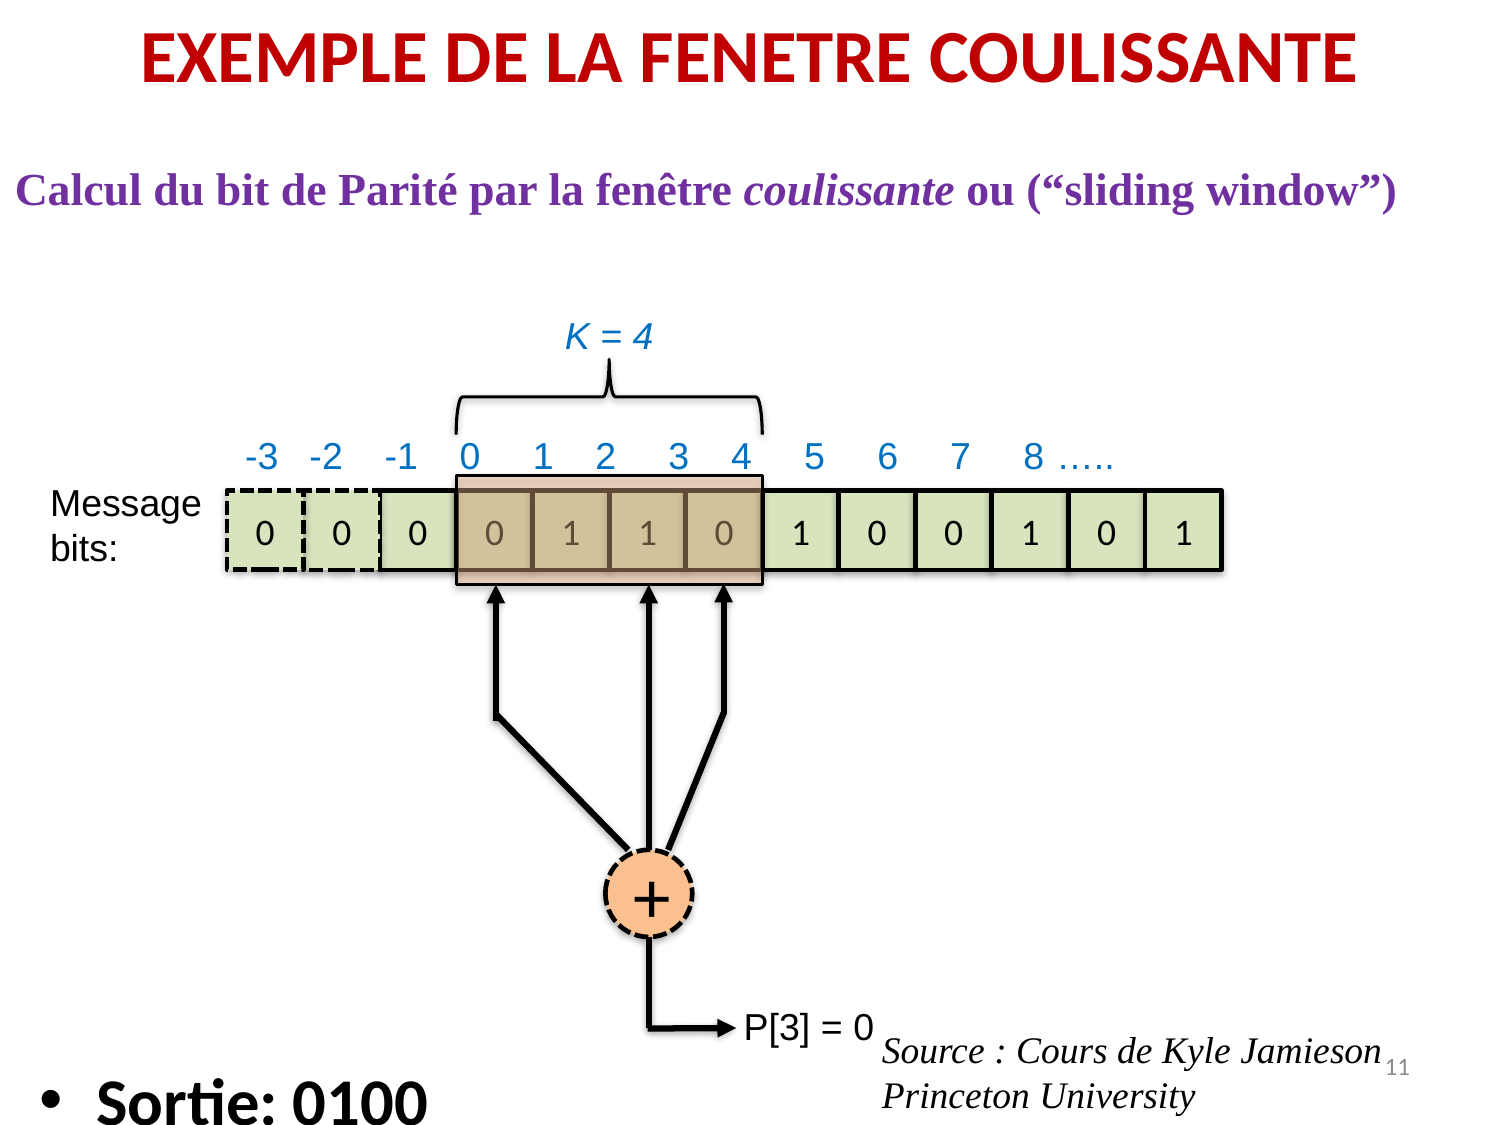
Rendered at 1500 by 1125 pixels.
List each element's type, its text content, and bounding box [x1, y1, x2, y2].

text_box 0 [305, 490, 381, 571]
text_box [453, 365, 766, 424]
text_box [667, 712, 724, 851]
text_box Source : Cours de Kyle Jamieson Princeton University [867, 1018, 1477, 1124]
text_box 1 [991, 490, 1066, 571]
text_box EXEMPLE DE LA FENETRE COULISSANTE [0, 0, 1500, 105]
text_box Sortie: 0100 [24, 1051, 867, 1115]
text_box Message bits: [35, 471, 217, 577]
text_box P[3] = 0 [728, 995, 992, 1055]
text_box 0 [1068, 490, 1142, 571]
text_box 0 [382, 490, 450, 571]
text_box 0 [915, 490, 989, 571]
text_box K = 4 [549, 304, 669, 365]
text_box [456, 475, 763, 585]
text_box -3 -2 -1 0 1 2 3 4 5 6 7 8 ….. [230, 424, 1231, 485]
text_box 1 [1144, 490, 1222, 571]
text_box 0 [226, 490, 304, 571]
text_box 1 [769, 490, 836, 571]
text_box Calcul du bit de Parité par la fenêtre coulissante ou (“sliding window”) [0, 152, 1418, 223]
text_box 0 [838, 490, 913, 571]
text_box + [604, 849, 694, 938]
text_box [495, 713, 629, 851]
